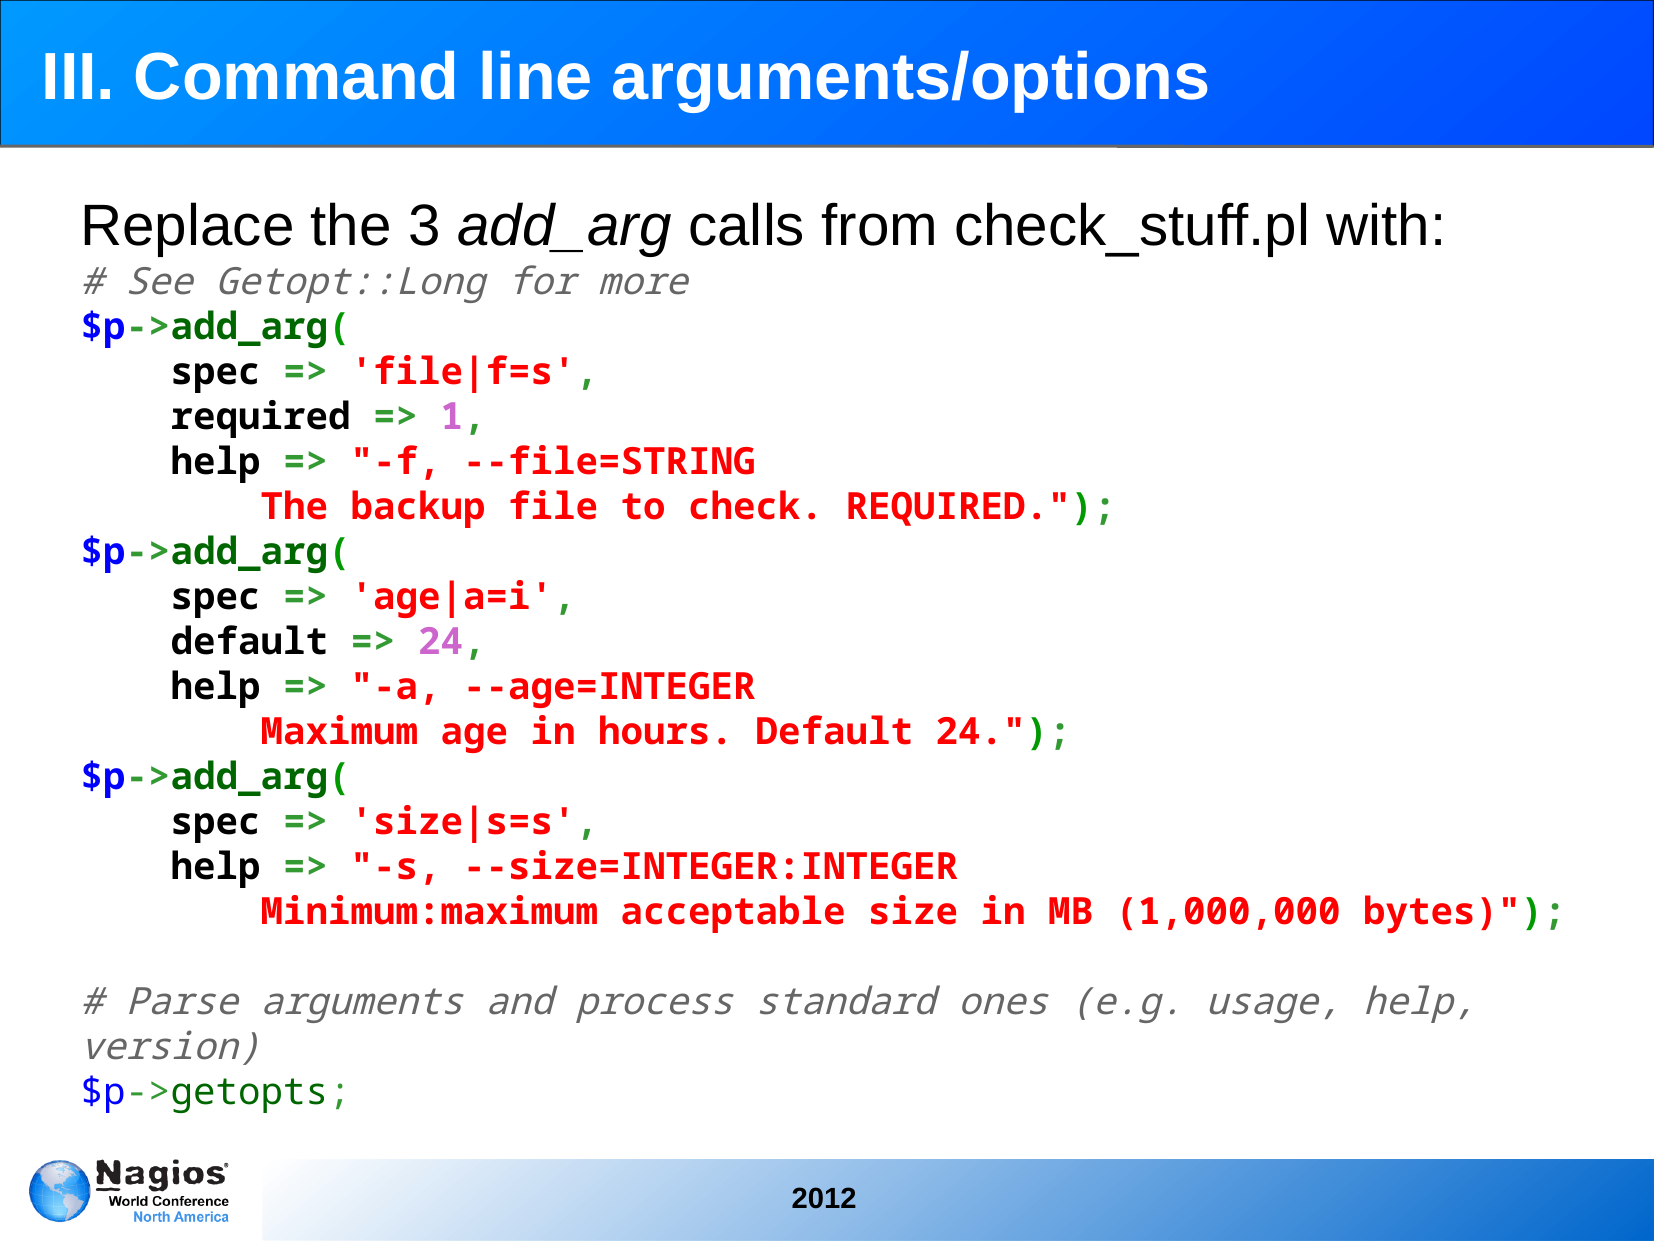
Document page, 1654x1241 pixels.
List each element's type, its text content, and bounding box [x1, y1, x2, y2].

slide_number 2012 [642, 1178, 1006, 1219]
list Replace the 3 add_arg calls from check_stuff.pl with: # See Getopt::Long for more $p->add_arg( spec => 'file|f=s', required => 1, help => "-f, --file=STRING The backup file to check. REQUIRED."); $p->add_arg( spec => 'age|a=i', default => 24, help => "-a, --age=INTEGER Maximum age in hours. Default 24."); $p->add_arg( spec => 'size|s=s', help => "-s, --size=INTEGER:INTEGER Minimum:maximum acceptable size in MB (1,000,000 bytes)"); # Parse arguments and process standard ones (e.g. usage, help, version) $p->getopts; [80, 182, 1569, 1033]
picture [29, 1159, 229, 1235]
title III. Command line arguments/options [41, 28, 1248, 127]
